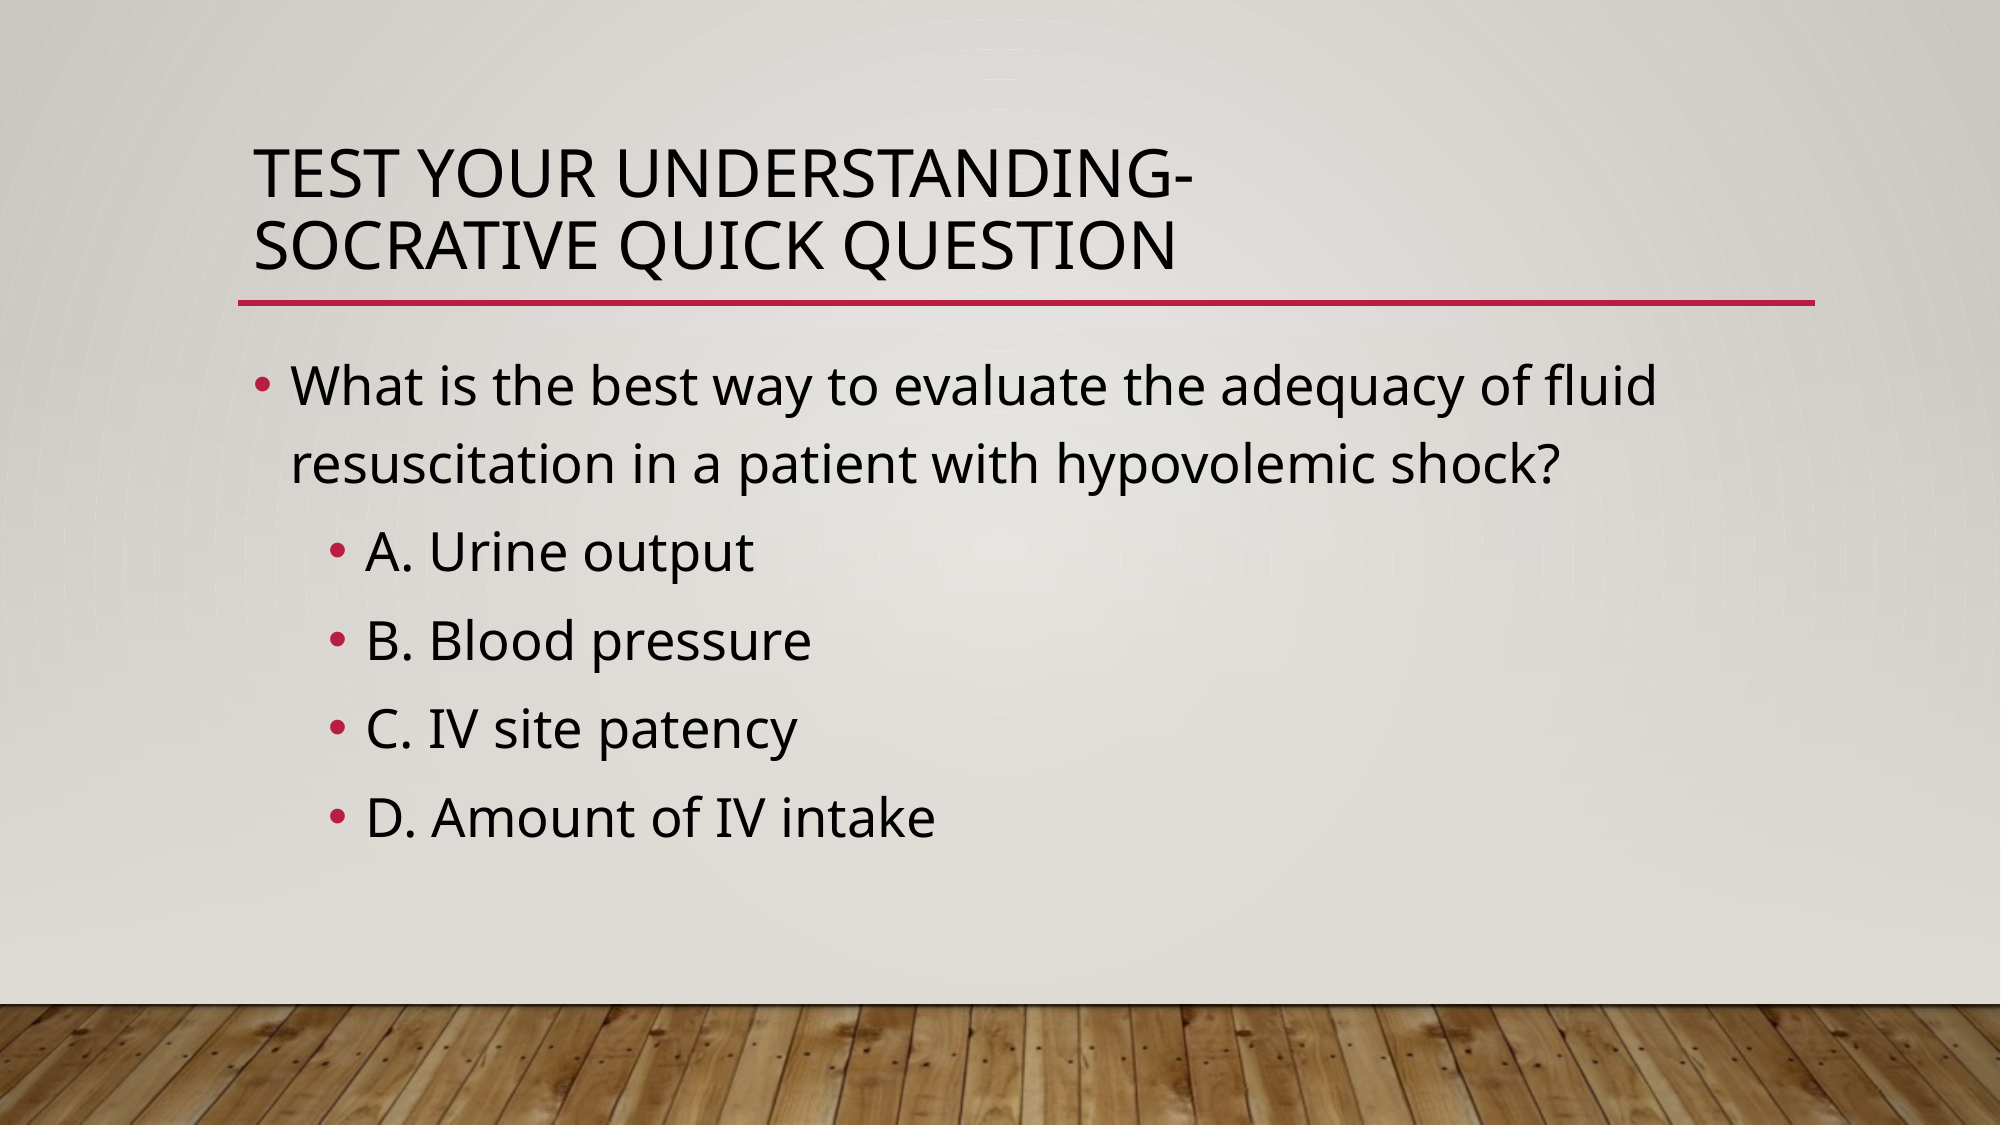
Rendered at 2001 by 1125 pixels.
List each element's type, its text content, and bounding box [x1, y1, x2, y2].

title Test your Understanding- Socrative Quick question [238, 131, 1814, 305]
list What is the best way to evaluate the adequacy of fluid resuscitation in a patient with hypovolemic shock? A. Urine output B. Blood pressure C. IV site patency D. Amount of IV intake [238, 330, 1814, 897]
picture [0, 1004, 2000, 1125]
